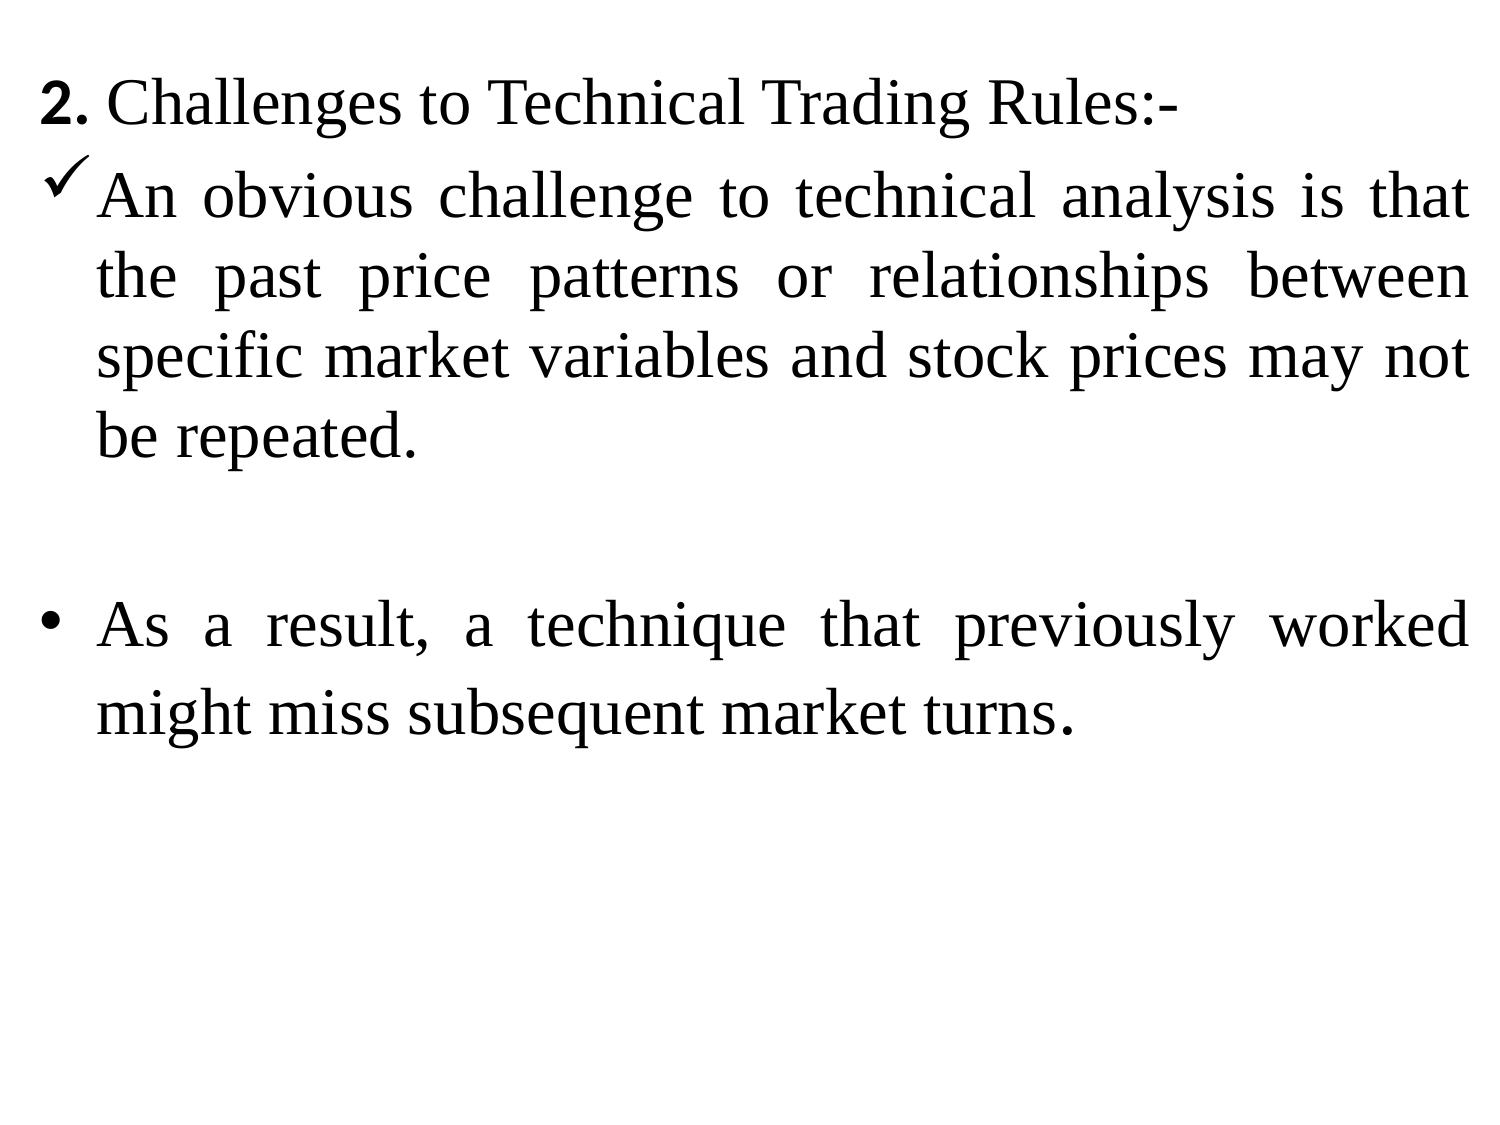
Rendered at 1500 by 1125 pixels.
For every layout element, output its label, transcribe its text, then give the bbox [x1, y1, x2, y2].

list 2. Challenges to Technical Trading Rules:- An obvious challenge to technical analysis is that the past price patterns or relationships between specific market variables and stock prices may not be repeated. As a result, a technique that previously worked might miss subsequent market turns. [24, 50, 1488, 1088]
